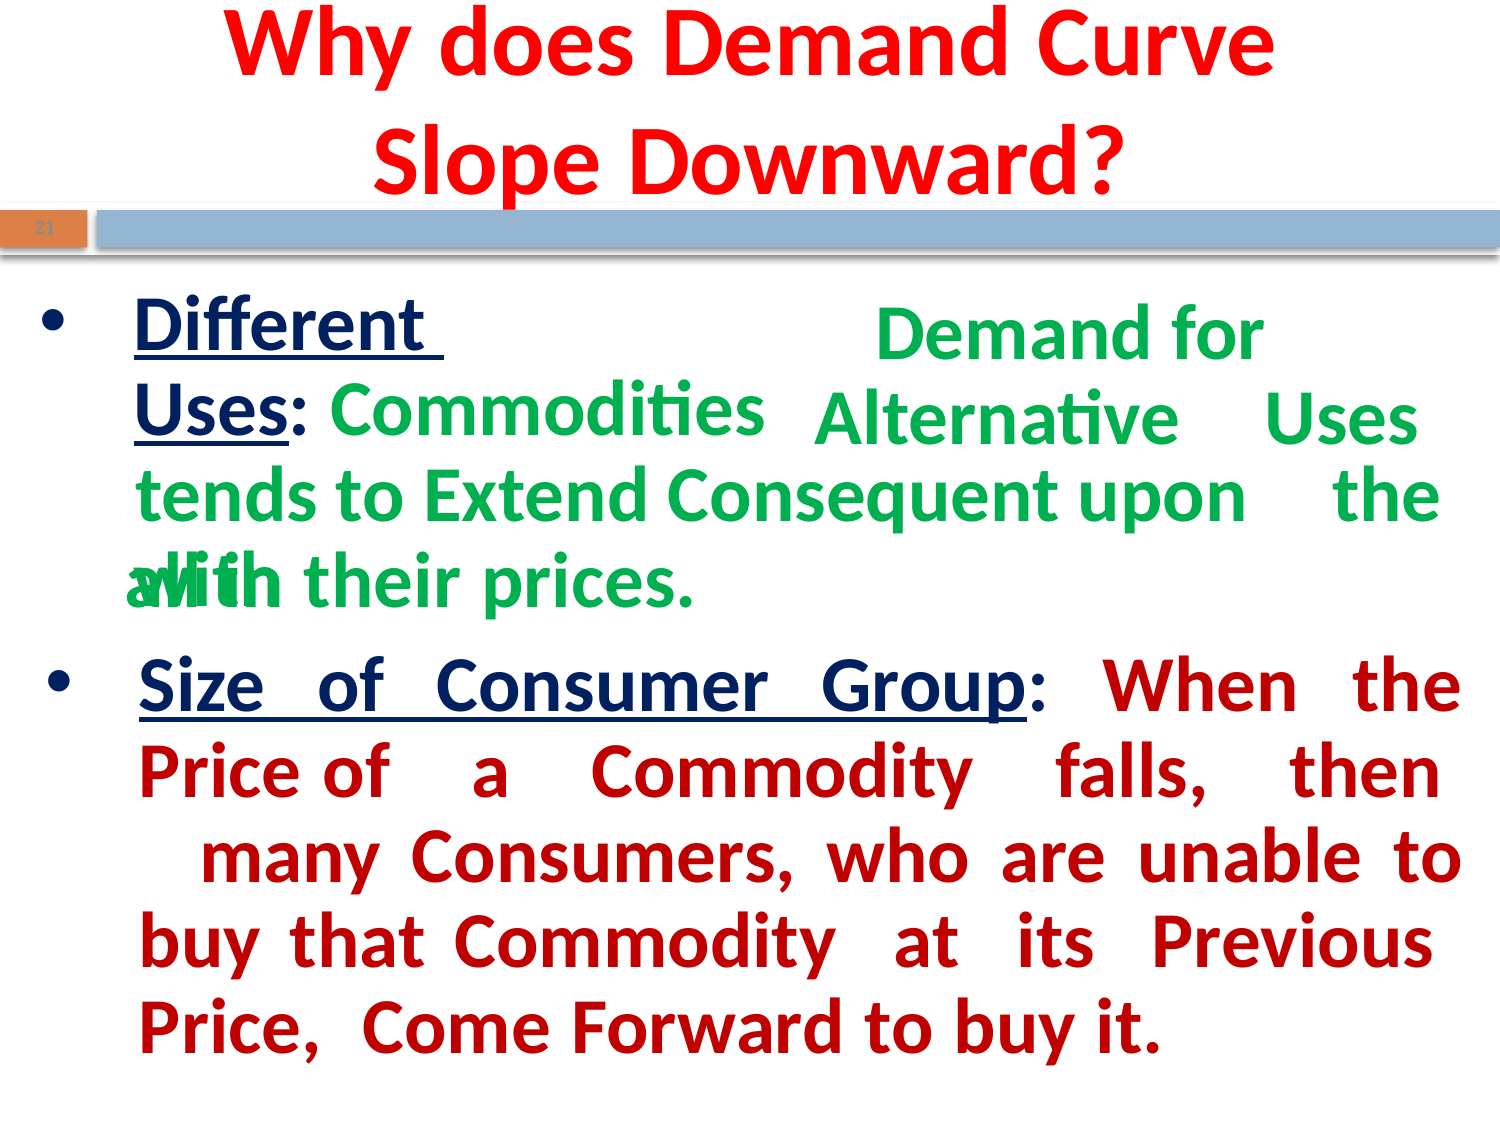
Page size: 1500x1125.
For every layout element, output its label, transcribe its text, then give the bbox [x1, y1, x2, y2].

text_box tends to Extend Consequent upon the all in their prices. Size of Consumer Group: When the Price of a Commodity falls, then many Consumers, who are unable to buy that Commodity at its Previous Price, Come Forward to buy it. [0, 452, 1463, 1070]
text_box Different Uses: Commodities with [38, 280, 788, 452]
slide_number 21 [0, 208, 88, 249]
text_box Demand for Alternative Uses [812, 289, 1488, 461]
text_box Why does Demand Curve Slope Downward? [98, 0, 1401, 215]
